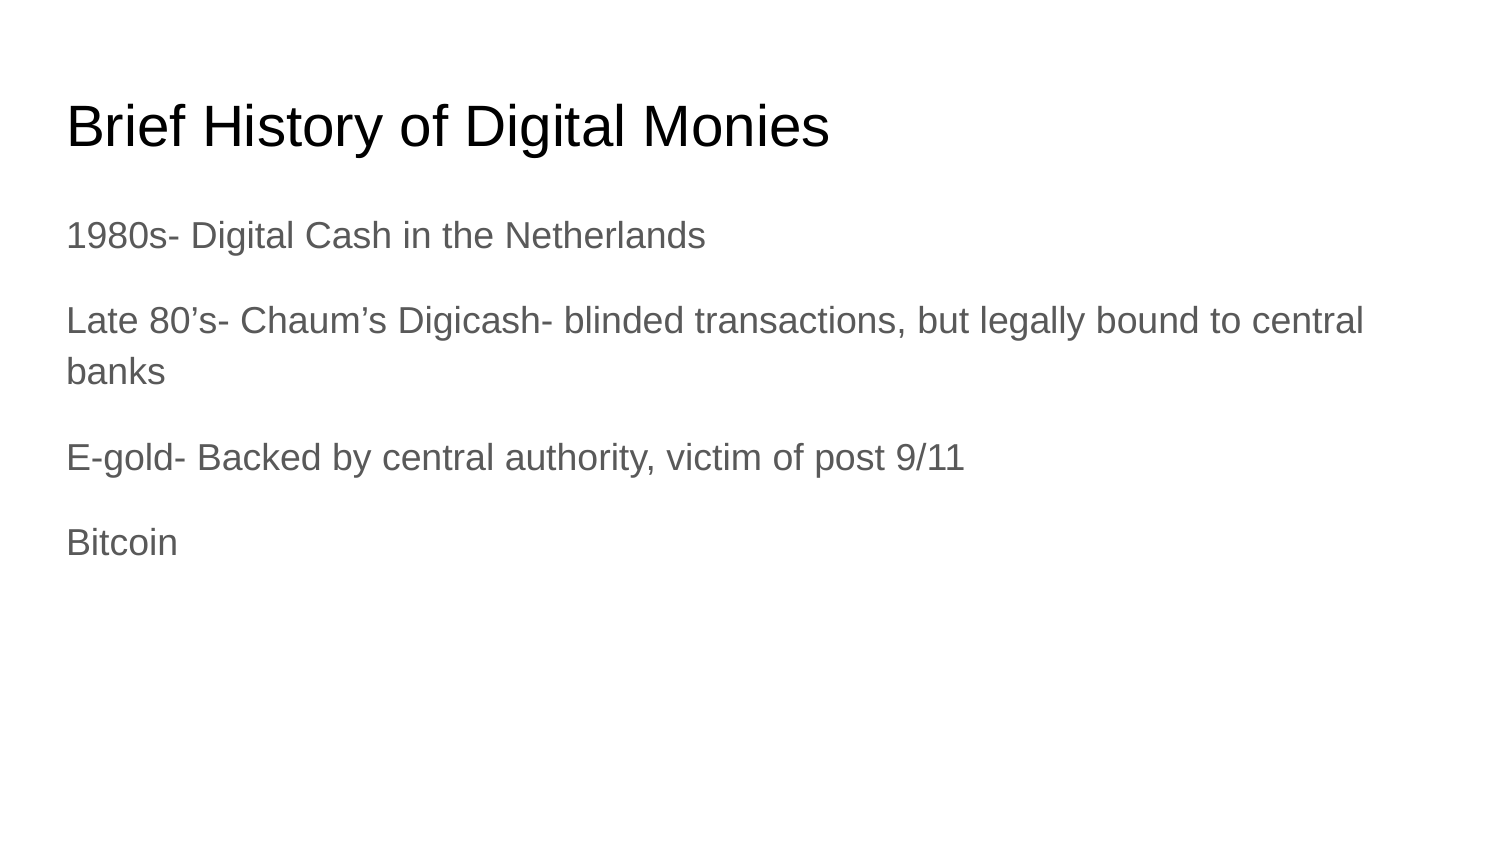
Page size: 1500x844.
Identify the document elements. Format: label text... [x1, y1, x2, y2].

title Brief History of Digital Monies [51, 72, 1449, 167]
list 1980s- Digital Cash in the Netherlands Late 80’s- Chaum’s Digicash- blinded transactions, but legally bound to central banks E-gold- Backed by central authority, victim of post 9/11 Bitcoin [51, 189, 1449, 750]
